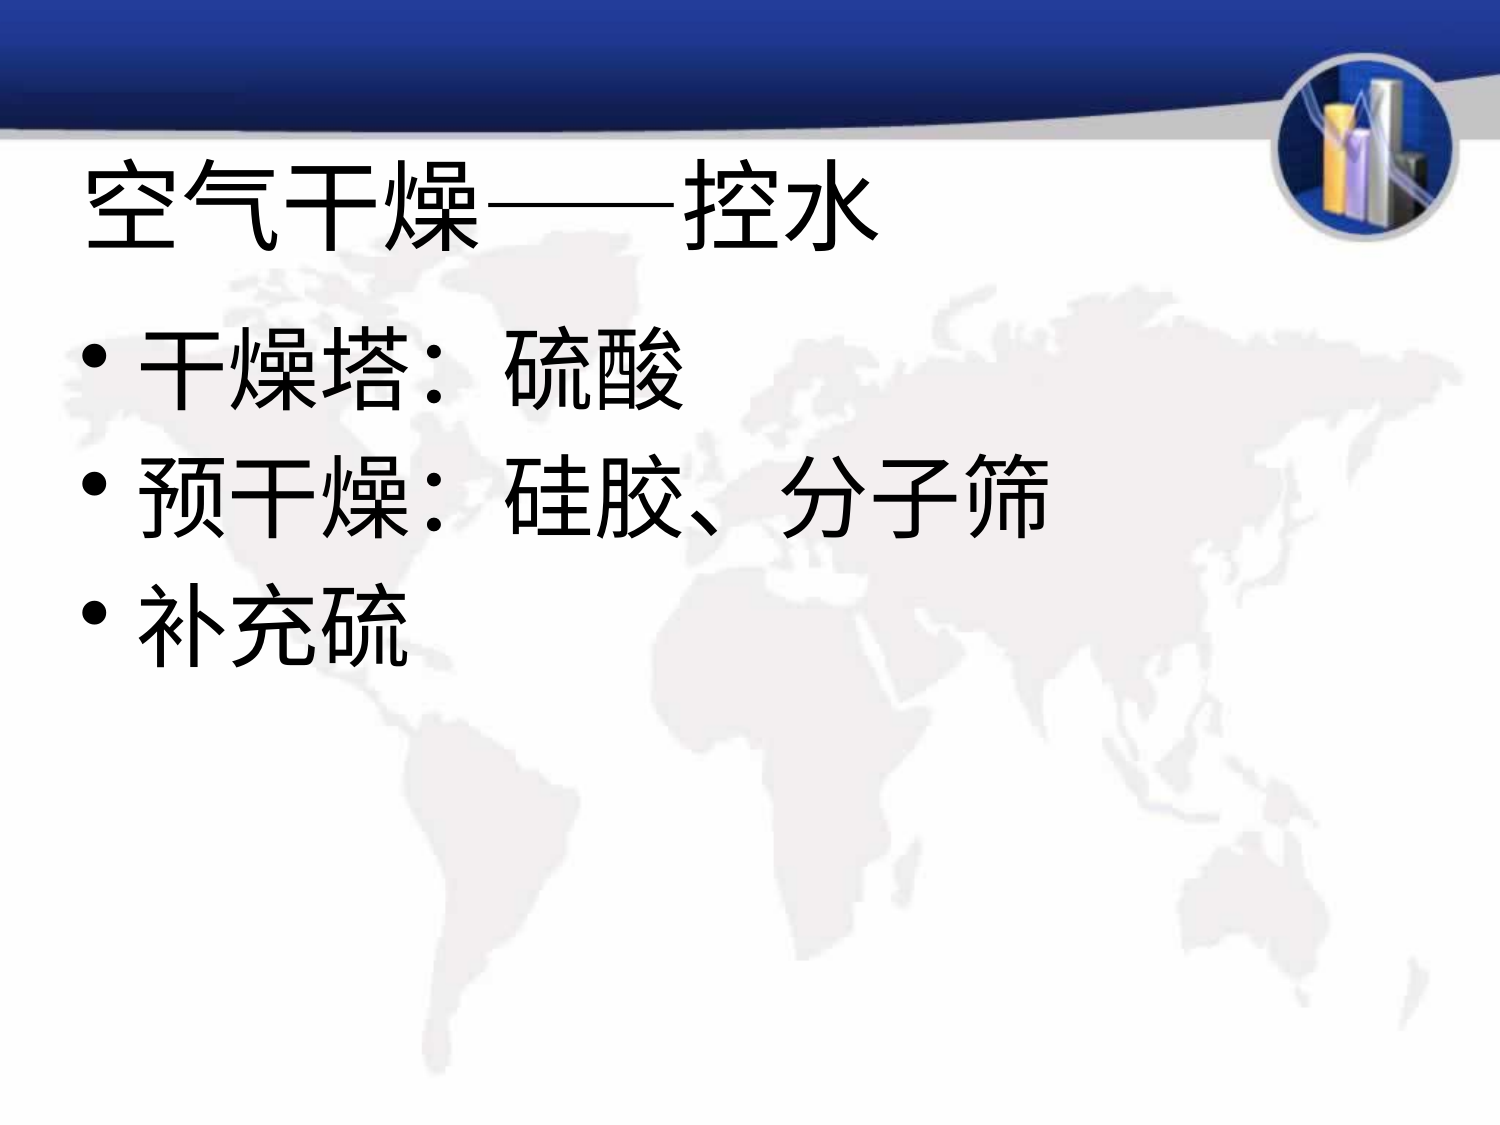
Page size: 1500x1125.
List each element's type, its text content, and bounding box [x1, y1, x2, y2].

list 干燥塔：硫酸 预干燥：硅胶、分子筛 补充硫 [64, 304, 1416, 1012]
picture [0, 0, 1500, 1125]
title 空气干燥——控水 [66, 127, 1414, 281]
